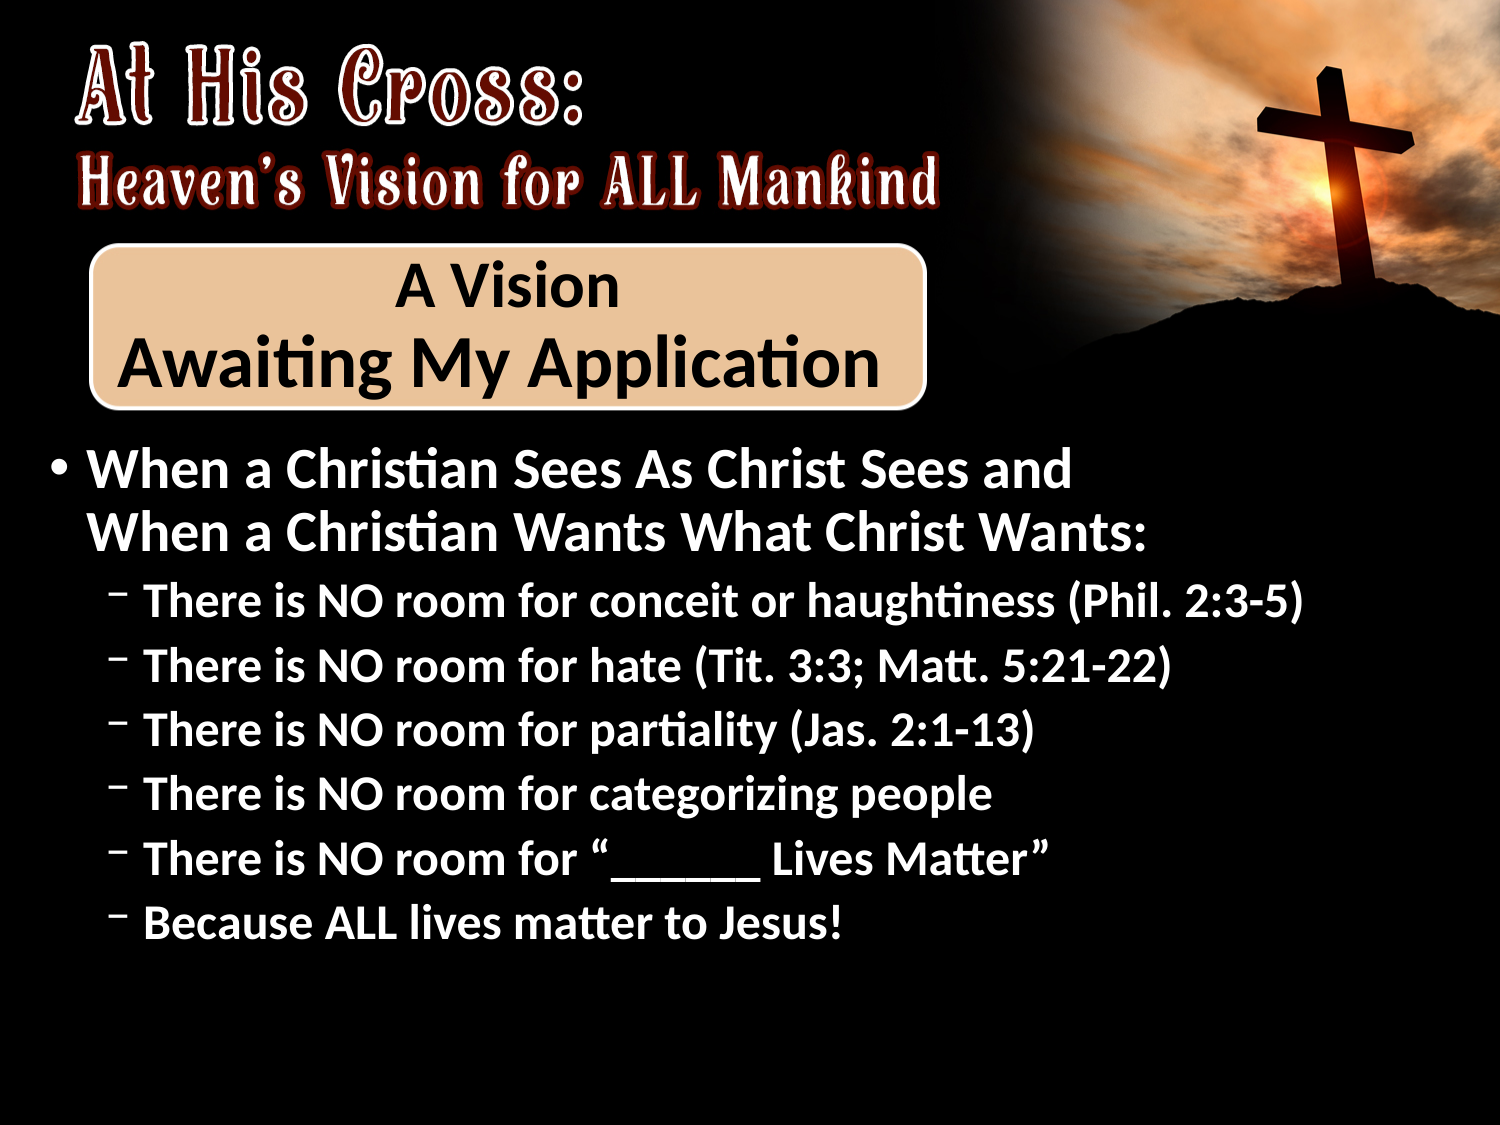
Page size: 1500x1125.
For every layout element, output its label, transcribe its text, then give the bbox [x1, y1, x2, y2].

title A Vision Awaiting My Application [84, 245, 933, 409]
list When a Christian Sees As Christ Sees and When a Christian Wants What Christ Wants: There is NO room for conceit or haughtiness (Phil. 2:3-5) There is NO room for hate (Tit. 3:3; Matt. 5:21-22) There is NO room for partiality (Jas. 2:1-13) There is NO room for categorizing people There is NO room for “______ Lives Matter” Because ALL lives matter to Jesus! [34, 430, 1500, 1125]
picture [0, 0, 1500, 1125]
